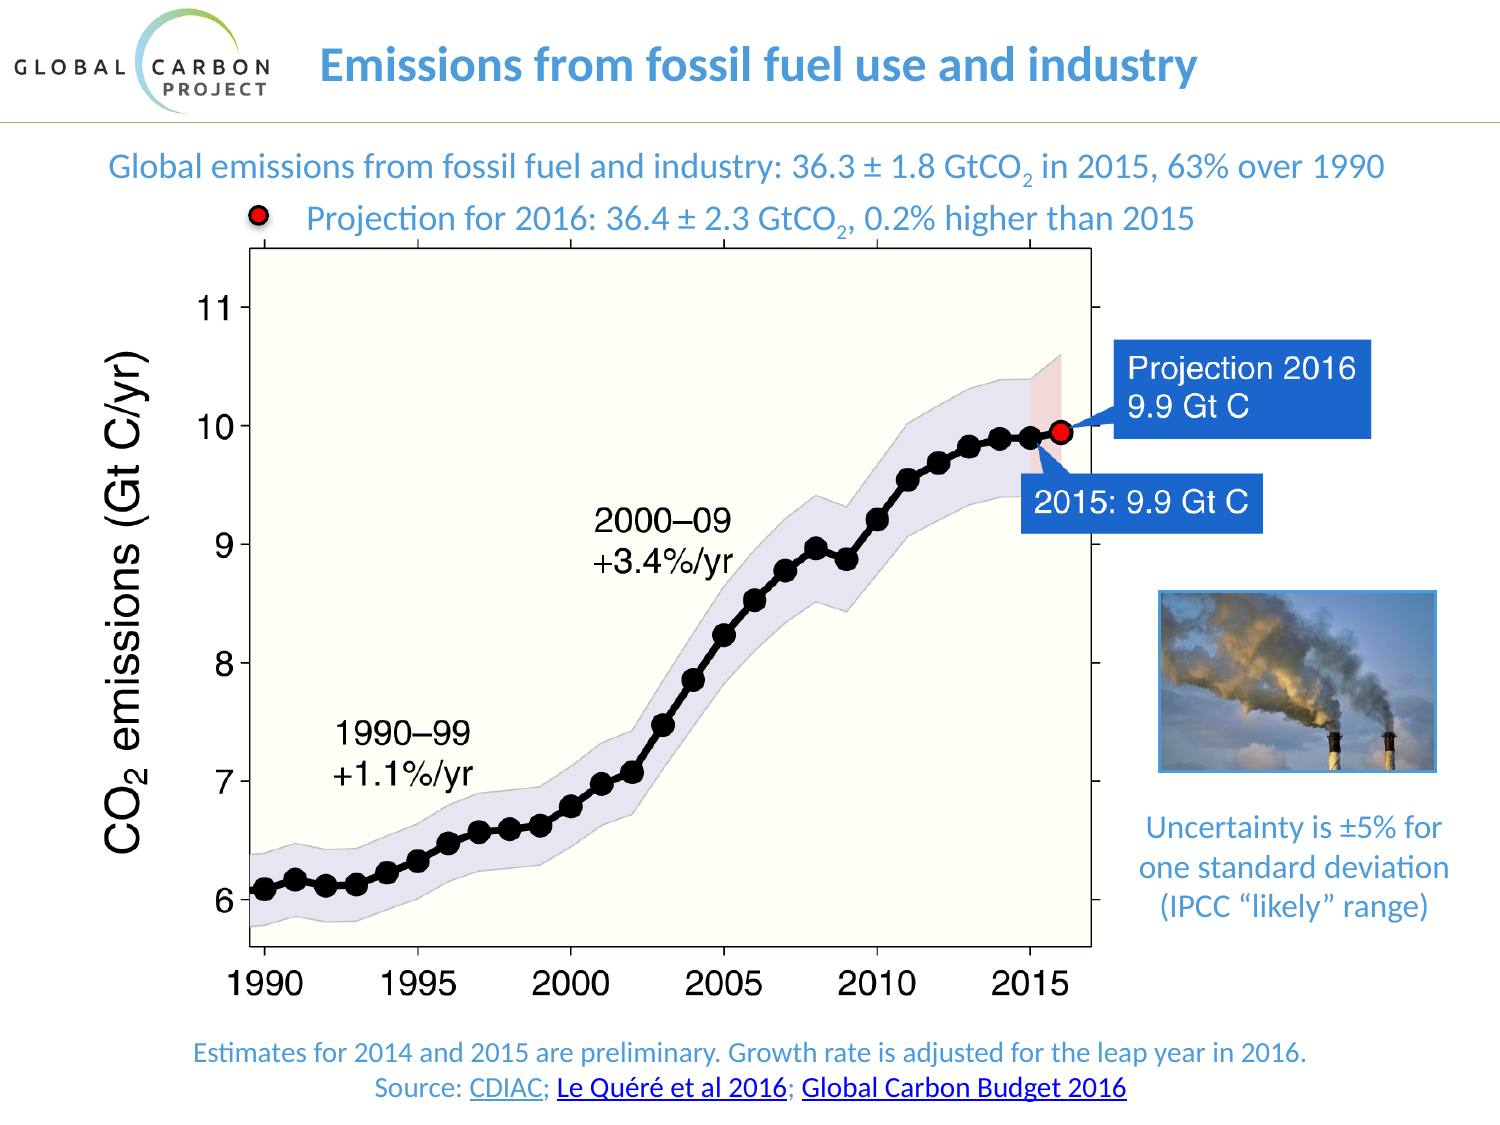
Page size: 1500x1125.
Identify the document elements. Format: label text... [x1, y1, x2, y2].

list Global emissions from fossil fuel and industry: 36.3 ± 1.8 GtCO2 in 2015, 63% over 1990 Projection for 2016: 36.4 ± 2.3 GtCO2, 0.2% higher than 2015 [16, 135, 1486, 248]
text_box [249, 205, 269, 225]
title Emissions from fossil fuel use and industry [304, 19, 1500, 103]
picture [88, 235, 1435, 1005]
list Estimates for 2014 and 2015 are preliminary. Growth rate is adjusted for the leap year in 2016. Source: CDIAC; Le Quéré et al 2016; Global Carbon Budget 2016 [16, 933, 1486, 1111]
picture [0, 0, 286, 122]
text_box Uncertainty is ±5% for one standard deviation (IPCC “likely” range) [1419, 797, 1486, 932]
